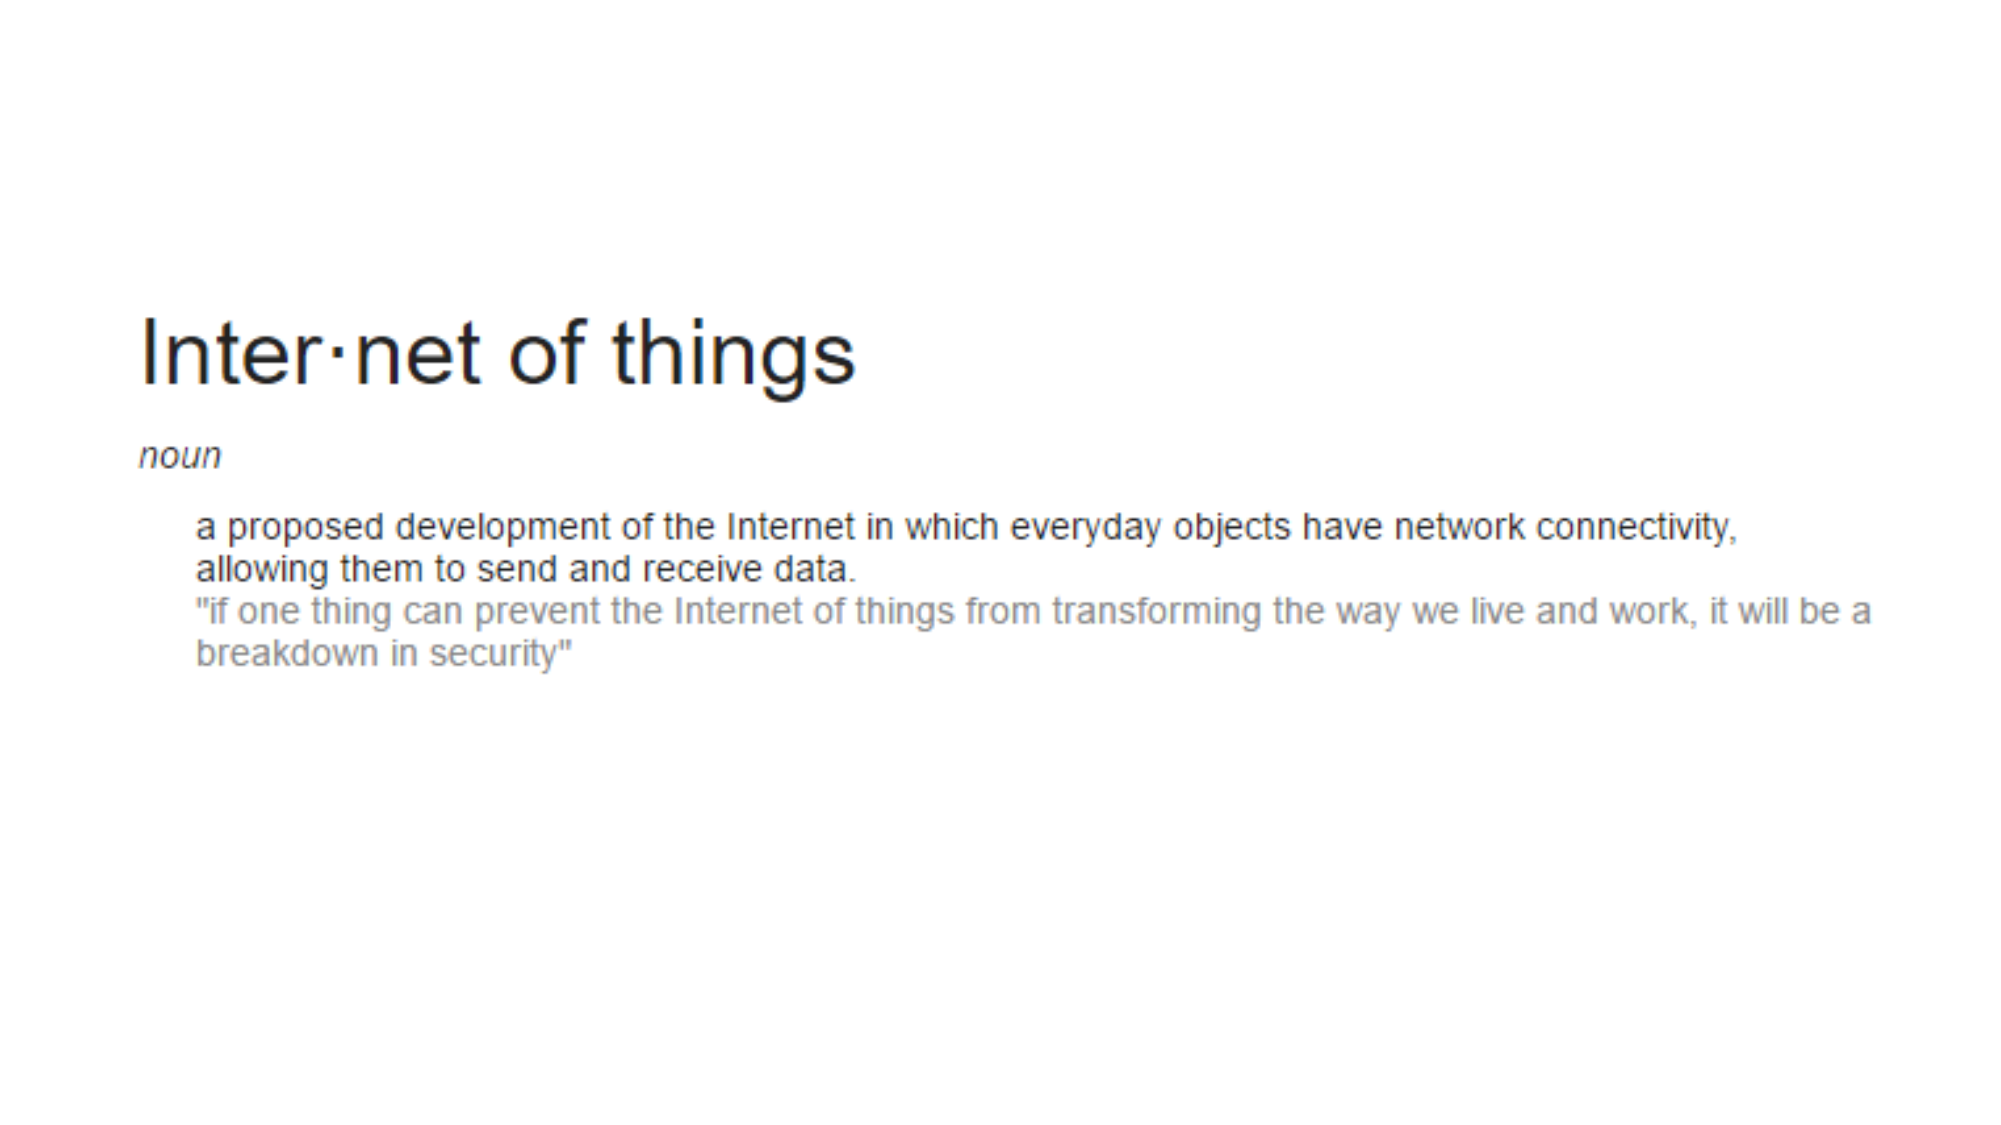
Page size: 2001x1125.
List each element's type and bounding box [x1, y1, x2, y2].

picture [94, 274, 1931, 714]
